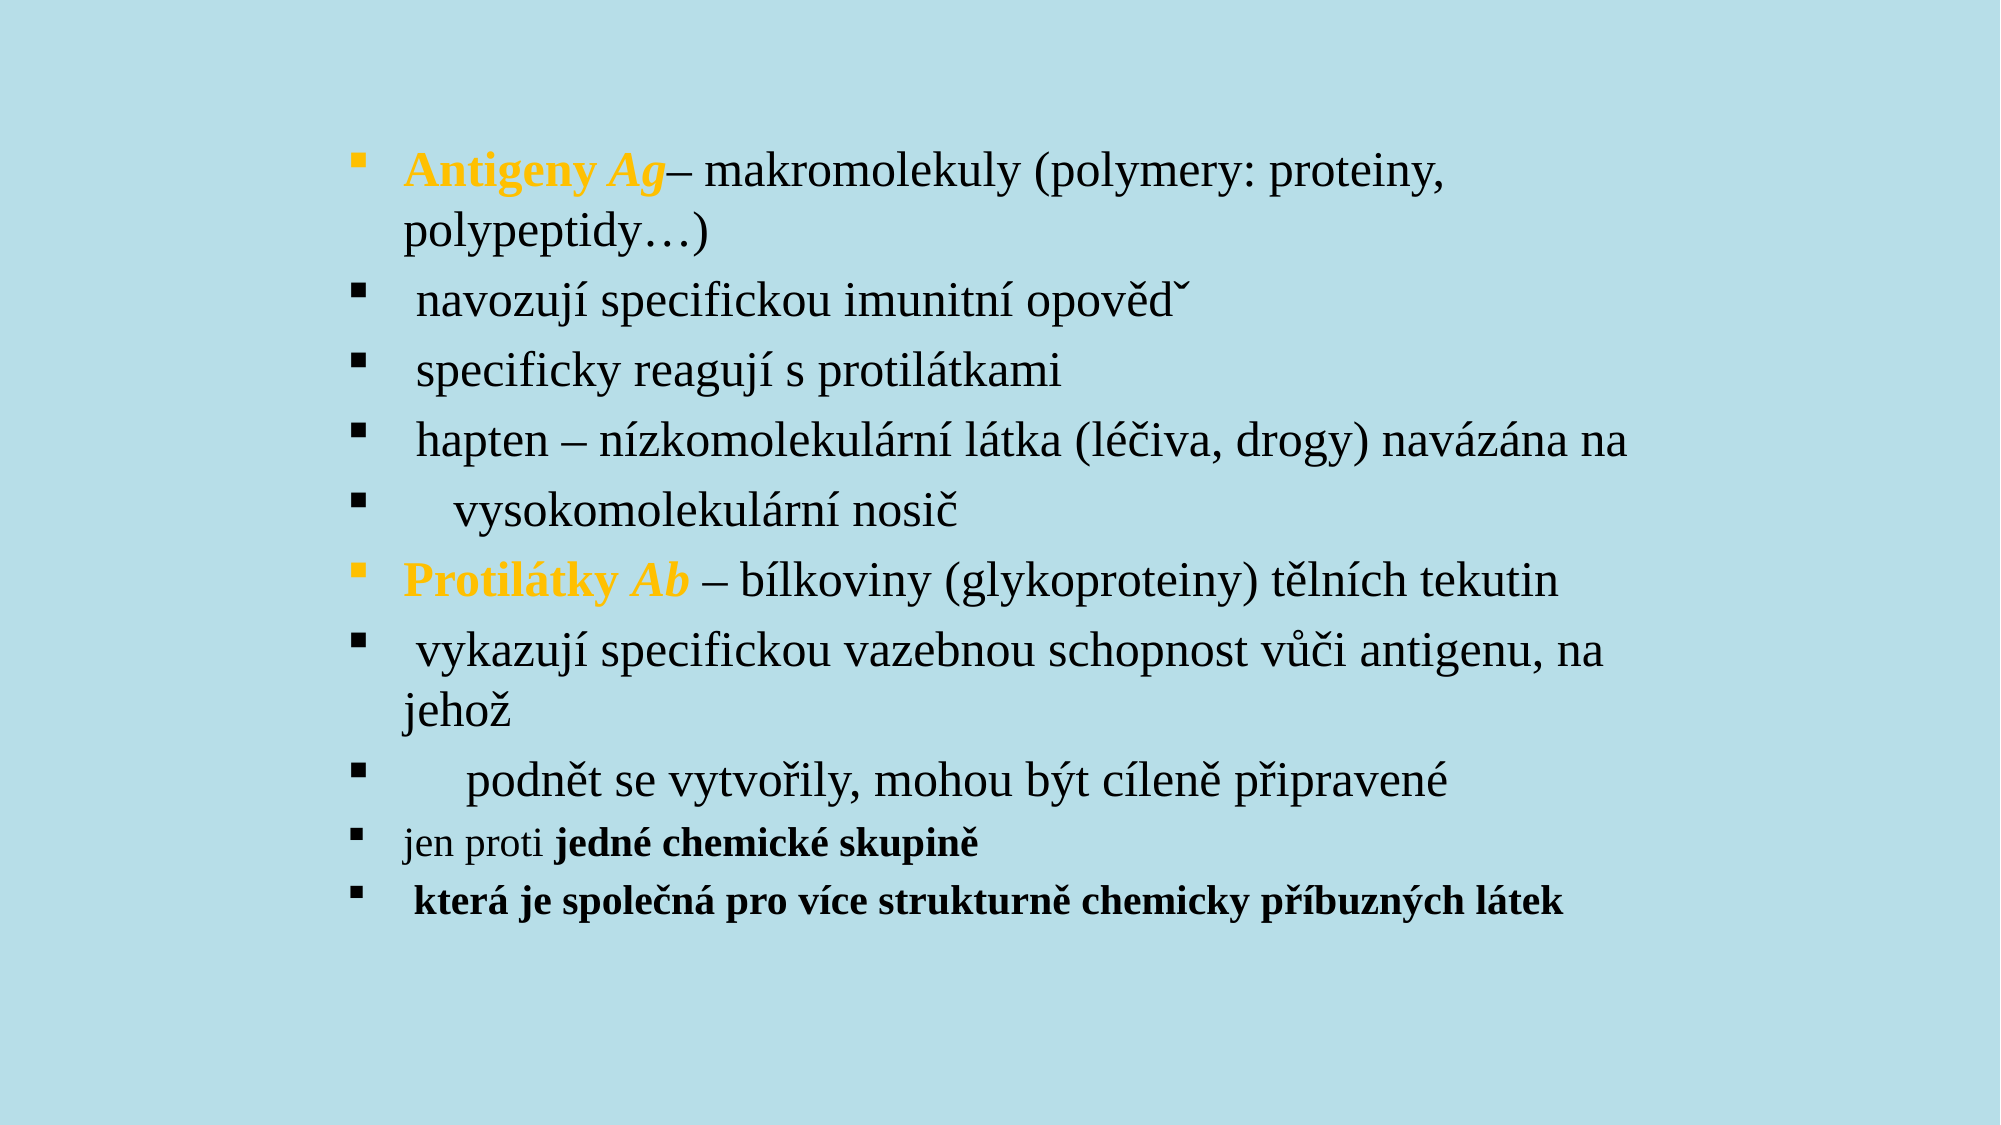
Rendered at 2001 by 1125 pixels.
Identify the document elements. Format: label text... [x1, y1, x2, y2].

list Antigeny Ag– makromolekuly (polymery: proteiny, polypeptidy…) navozují specifickou imunitní opovědˇ specificky reagují s protilátkami hapten – nízkomolekulární látka (léčiva, drogy) navázána na vysokomolekulární nosič Protilátky Ab – bílkoviny (glykoproteiny) tělních tekutin vykazují specifickou vazebnou schopnost vůči antigenu, na jehož podnět se vytvořily, mohou být cíleně připravené jen proti jedné chemické skupině která je společná pro více strukturně chemicky příbuzných látek [332, 128, 1682, 992]
